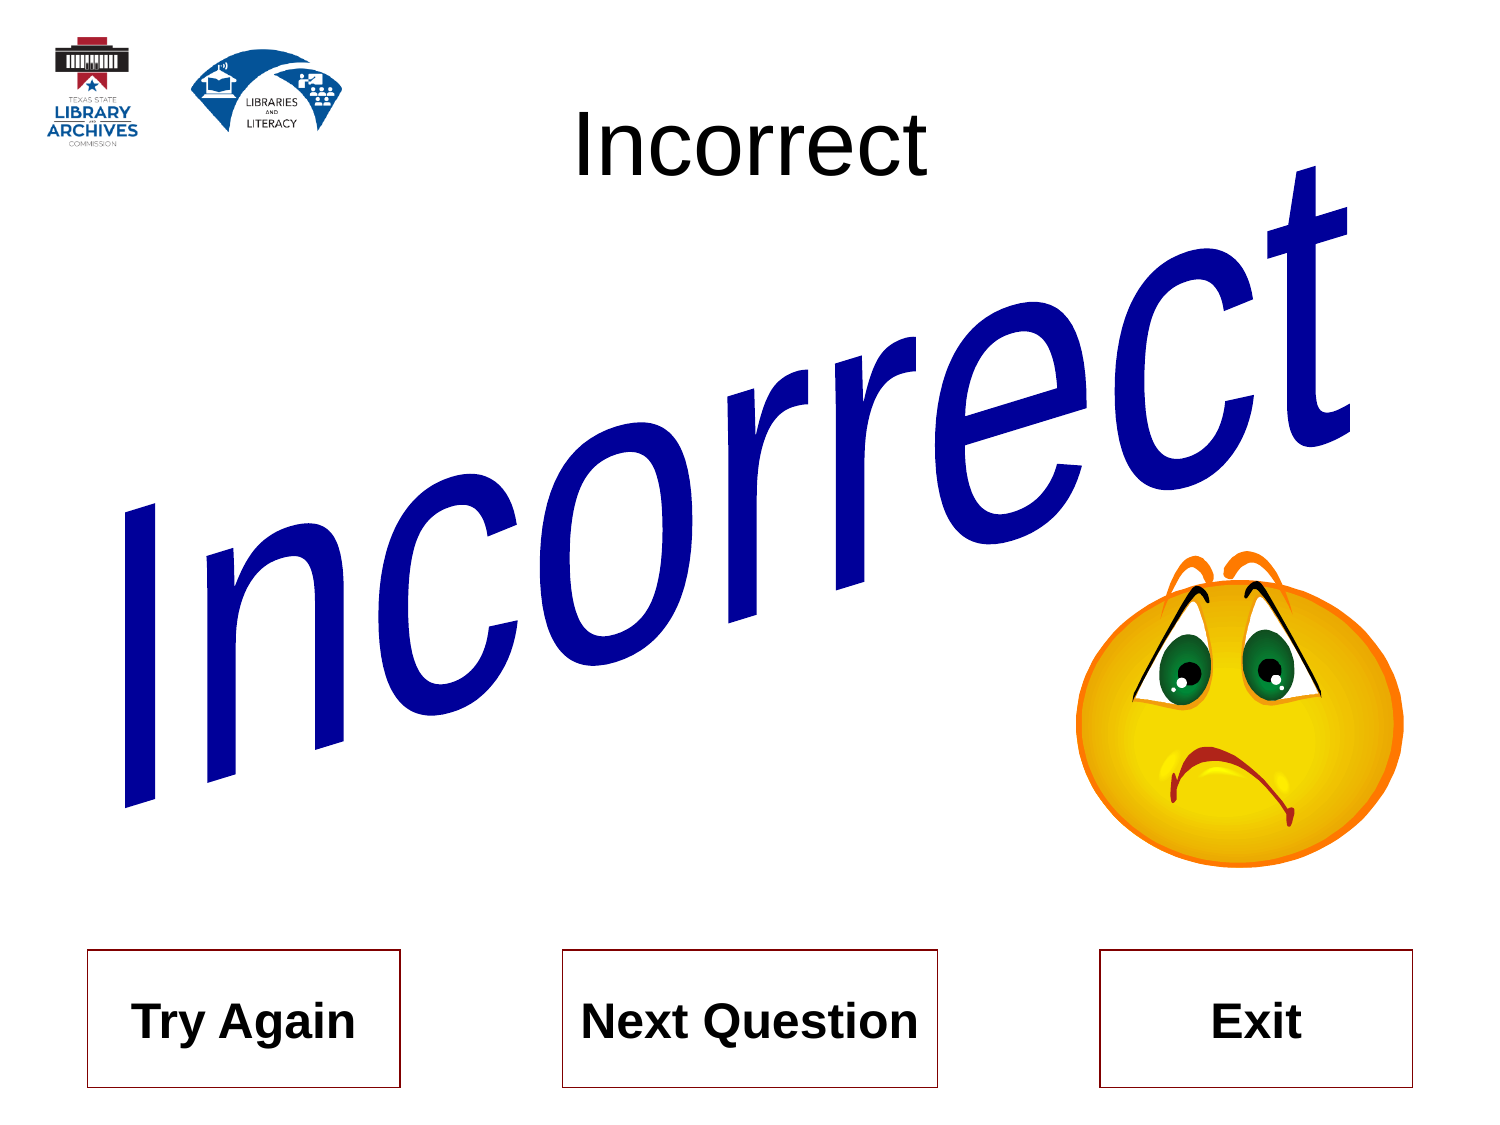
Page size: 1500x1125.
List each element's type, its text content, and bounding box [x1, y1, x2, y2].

title Incorrect [75, 45, 1425, 233]
text_box Exit [1099, 949, 1413, 1088]
text_box Try Again [87, 949, 400, 1088]
picture [32, 37, 143, 154]
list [1074, 549, 1405, 869]
picture [182, 38, 353, 152]
text_box Next Question [562, 949, 938, 1088]
